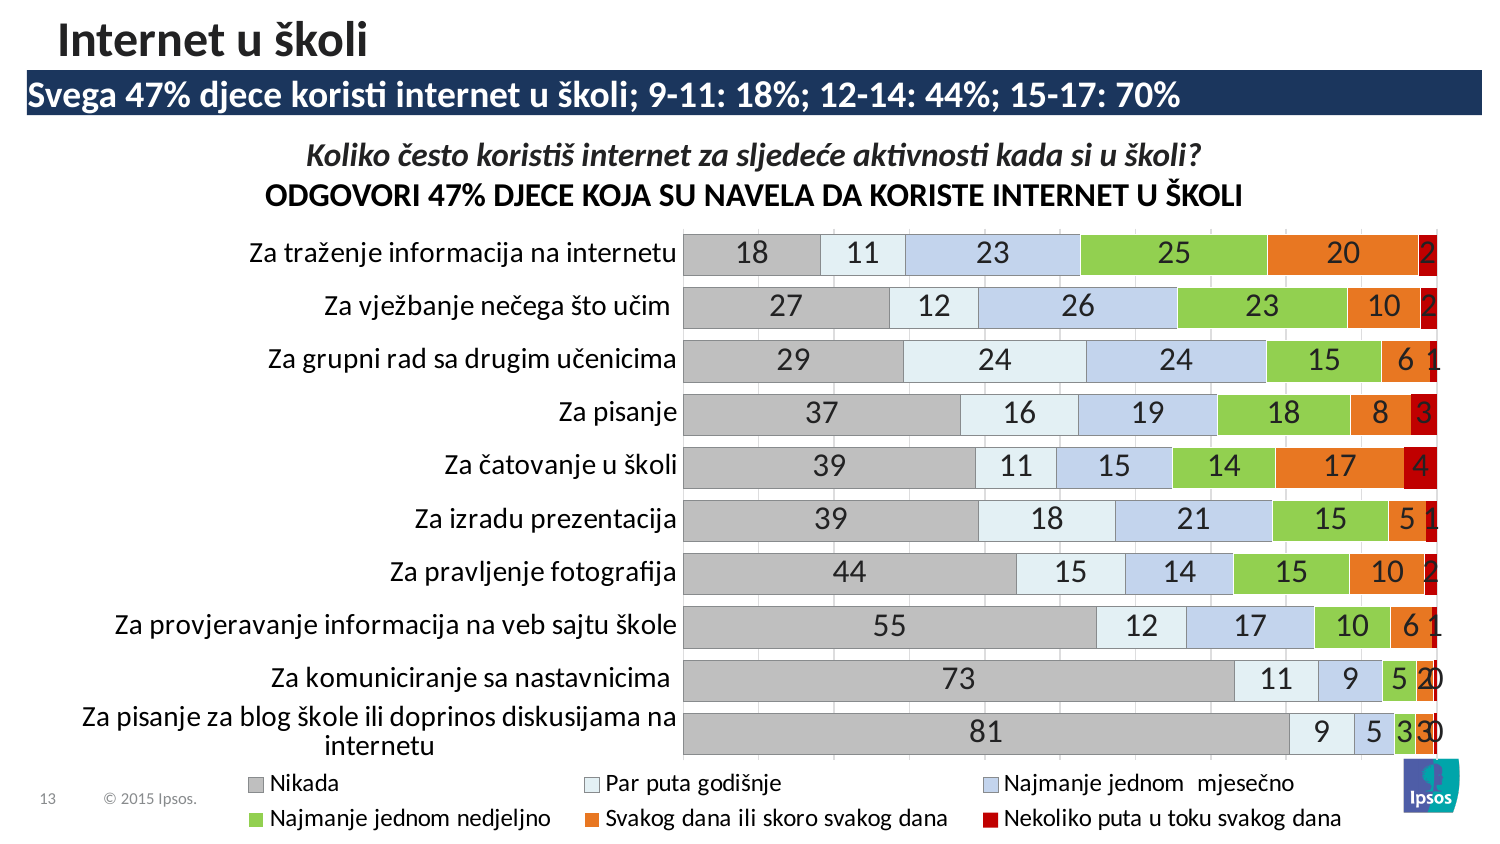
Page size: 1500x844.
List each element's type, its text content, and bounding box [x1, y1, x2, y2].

text_box Svega 47% djece koristi internet u školi; 9-11: 18%; 12-14: 44%; 15-17: 70% [26, 70, 1482, 116]
text_box Internet u školi [56, 6, 369, 67]
chart [34, 213, 1474, 844]
text_box Koliko često koristiš internet za sljedeće aktivnosti kada si u školi? ODGOVORI 47% DJECE KOJA SU NAVELA DA KORISTE INTERNET U ŠKOLI [35, 133, 1474, 213]
